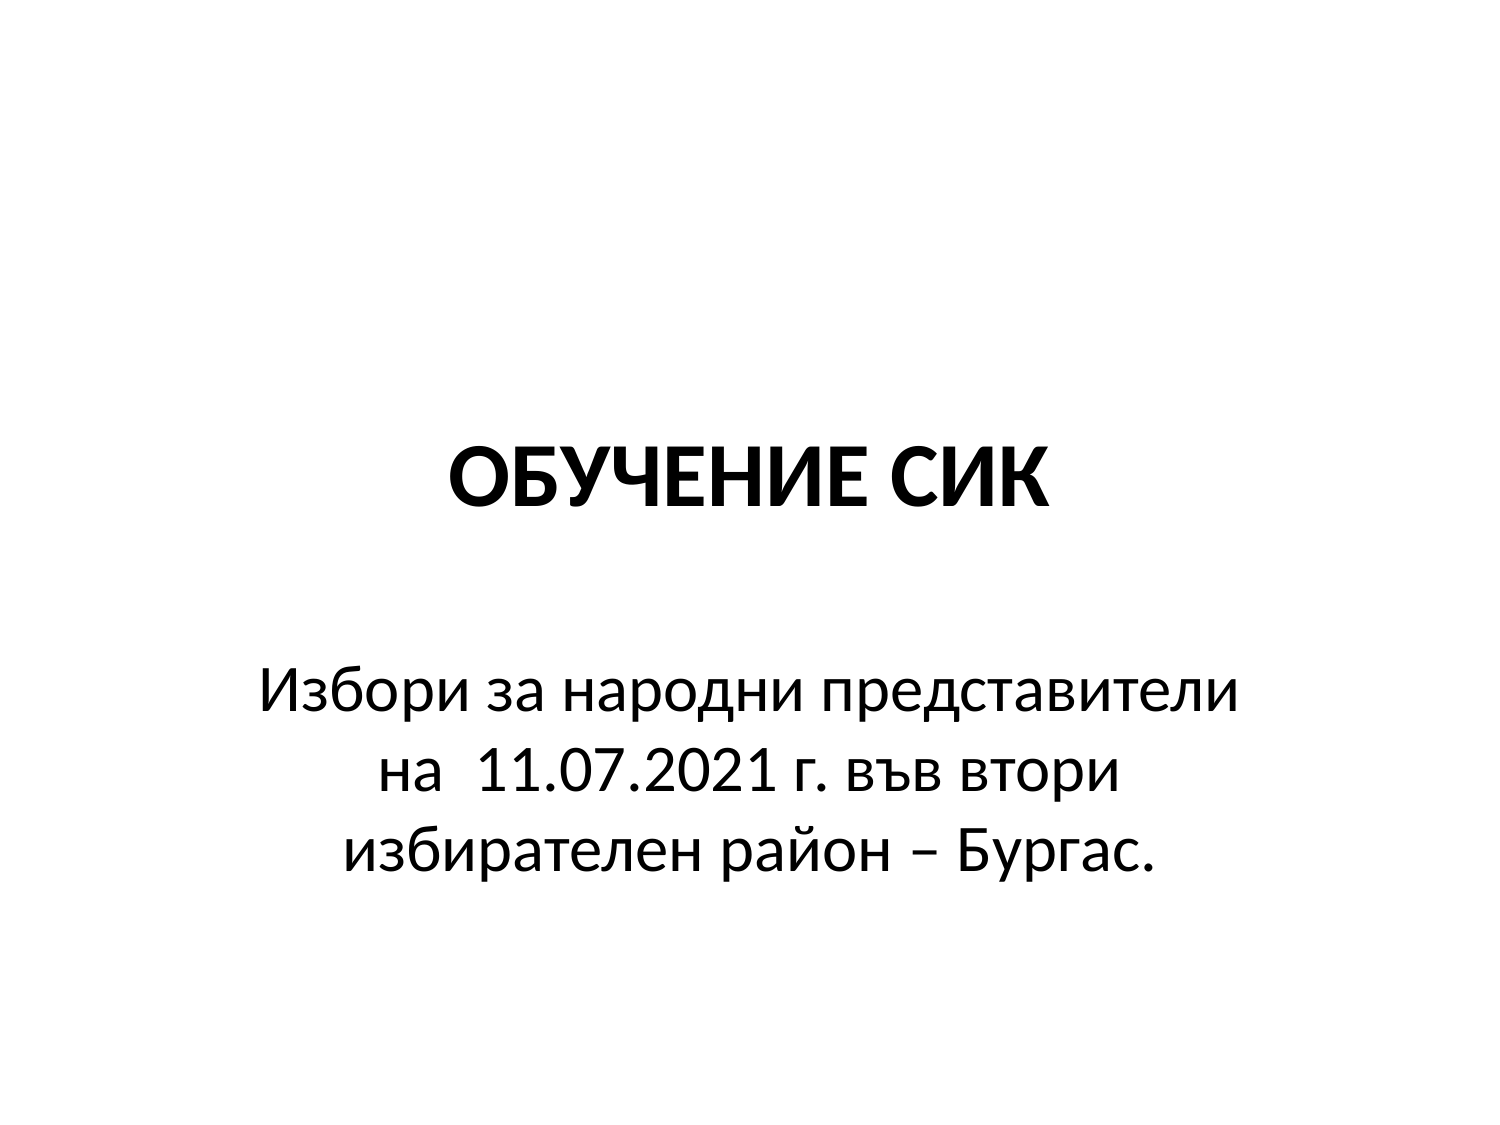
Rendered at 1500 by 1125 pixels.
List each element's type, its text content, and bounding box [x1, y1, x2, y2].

title ОБУЧЕНИЕ СИК [112, 349, 1388, 591]
subtitle Избори за народни представители на 11.07.2021 г. във втори избирателен район – Бургас. [225, 637, 1275, 925]
